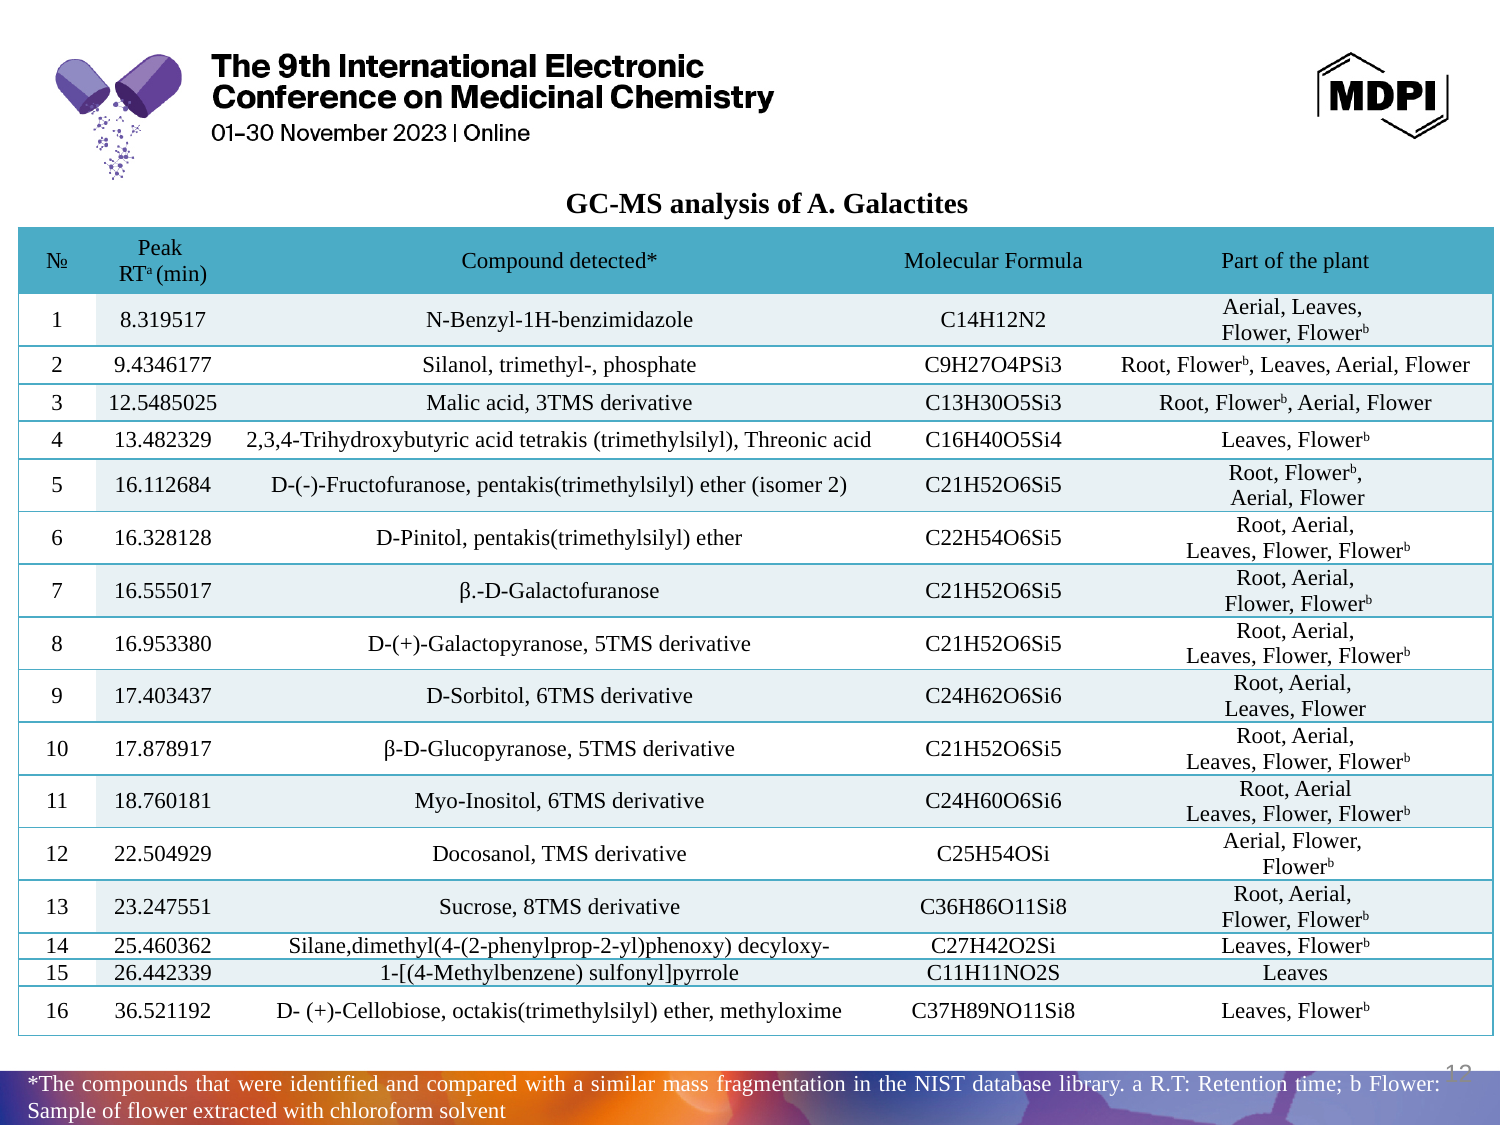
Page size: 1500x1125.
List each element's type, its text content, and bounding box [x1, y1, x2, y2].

table_cell C14H12N2 [889, 294, 1098, 345]
table_cell 23.247551 [96, 881, 230, 932]
table_cell C37H89NO11Si8 [889, 987, 1098, 1035]
table_cell 14 [19, 934, 96, 958]
table_cell Root, Aerial, Flower, Flowerb [1098, 565, 1492, 616]
table_cell N-Benzyl-1H-benzimidazole [230, 294, 889, 345]
table_cell Sucrose, 8TMS derivative [230, 881, 889, 932]
table_cell 18.760181 [96, 776, 230, 827]
table_cell D- (+)-Cellobiose, octakis(trimethylsilyl) ether, methyloxime [230, 987, 889, 1035]
table_cell 7 [19, 565, 96, 616]
table_cell Root, Flowerb, Aerial, Flower [1098, 460, 1492, 511]
table_cell β-D-Glucopyranose, 5TMS derivative [230, 723, 889, 774]
table_cell Root, Flowerb, Leaves, Aerial, Flower [1098, 347, 1492, 383]
table_cell Root, Aerial, Leaves, Flower [1098, 670, 1492, 721]
table_cell 9.4346177 [96, 347, 230, 383]
table_cell 5 [19, 460, 96, 511]
table_cell C24H62O6Si6 [889, 670, 1098, 721]
table_header Part of the plant [1098, 229, 1492, 293]
table_cell D-(+)-Galactopyranose, 5TMS derivative [230, 618, 889, 669]
table_cell 17.403437 [96, 670, 230, 721]
table_cell C13H30O5Si3 [889, 385, 1098, 420]
table_cell 6 [19, 512, 96, 563]
table_cell Root, Aerial Leaves, Flower, Flowerb [1098, 776, 1492, 827]
table_cell 16.555017 [96, 565, 230, 616]
table_cell 13.482329 [96, 422, 230, 458]
table_cell Leaves [1098, 960, 1492, 985]
table_header Peak RTa (min) [96, 229, 230, 293]
table_cell C22H54O6Si5 [889, 512, 1098, 563]
table_cell 36.521192 [96, 987, 230, 1035]
table_cell C21H52O6Si5 [889, 618, 1098, 669]
table_cell 13 [19, 881, 96, 932]
table_cell 2,3,4-Trihydroxybutyric acid tetrakis (trimethylsilyl), Threonic acid [230, 422, 889, 458]
table_cell Aerial, Flower, Flowerb [1098, 828, 1492, 879]
table_cell 26.442339 [96, 960, 230, 985]
table_cell 16 [19, 987, 96, 1035]
table_cell 3 [19, 385, 96, 420]
table_cell Root, Flowerb, Aerial, Flower [1098, 385, 1492, 420]
table_cell Root, Aerial, Leaves, Flower, Flowerb [1098, 723, 1492, 774]
table_cell 22.504929 [96, 828, 230, 879]
table_cell C27H42O2Si [889, 934, 1098, 958]
table_cell 4 [19, 422, 96, 458]
table_cell Aerial, Leaves, Flower, Flowerb [1098, 294, 1492, 345]
table_cell 1-[(4-Methylbenzene) sulfonyl]pyrrole [230, 960, 889, 985]
table_cell 2 [19, 347, 96, 383]
table_cell C24H60O6Si6 [889, 776, 1098, 827]
table_cell C21H52O6Si5 [889, 565, 1098, 616]
table_cell D-(-)-Fructofuranose, pentakis(trimethylsilyl) ether (isomer 2) [230, 460, 889, 511]
table_cell D-Sorbitol, 6TMS derivative [230, 670, 889, 721]
table_cell C21H52O6Si5 [889, 460, 1098, 511]
table_cell Leaves, Flowerb [1098, 934, 1492, 958]
table_cell 16.328128 [96, 512, 230, 563]
table_cell 17.878917 [96, 723, 230, 774]
table_cell 16.953380 [96, 618, 230, 669]
table_cell Leaves, Flowerb [1098, 987, 1492, 1035]
table_cell 12 [19, 828, 96, 879]
table_cell Docosanol, TMS derivative [230, 828, 889, 879]
table_cell C9H27O4PSi3 [889, 347, 1098, 383]
table_cell Leaves, Flowerb [1098, 422, 1492, 458]
table_cell 25.460362 [96, 934, 230, 958]
picture [0, 0, 1500, 1125]
table_cell D-Pinitol, pentakis(trimethylsilyl) ether [230, 512, 889, 563]
table_cell 12.5485025 [96, 385, 230, 420]
table_cell C16H40O5Si4 [889, 422, 1098, 458]
table_cell C11H11NO2S [889, 960, 1098, 985]
text_box GC-MS analysis of A. Galactites [402, 177, 1132, 227]
table_cell 1 [19, 294, 96, 345]
table_cell Silane,dimethyl(4-(2-phenylprop-2-yl)phenoxy) decyloxy- [230, 934, 889, 958]
table_cell 11 [19, 776, 96, 827]
table_cell Root, Aerial, Leaves, Flower, Flowerb [1098, 512, 1492, 563]
table_cell Root, Aerial, Flower, Flowerb [1098, 881, 1492, 932]
table_cell Silanol, trimethyl-, phosphate [230, 347, 889, 383]
table_cell Myo-Inositol, 6TMS derivative [230, 776, 889, 827]
table_cell 10 [19, 723, 96, 774]
table_cell 15 [19, 960, 96, 985]
table_cell Malic acid, 3TMS derivative [230, 385, 889, 420]
table_header Molecular Formula [889, 229, 1098, 293]
table_cell C21H52O6Si5 [889, 723, 1098, 774]
table_cell Root, Aerial, Leaves, Flower, Flowerb [1098, 618, 1492, 669]
table_cell 16.112684 [96, 460, 230, 511]
table_header Compound detected* [230, 229, 889, 293]
table_header № [19, 229, 96, 293]
table_cell 8 [19, 618, 96, 669]
table_cell 9 [19, 670, 96, 721]
table_cell C25H54OSi [889, 828, 1098, 879]
table_cell β.-D-Galactofuranose [230, 565, 889, 616]
table_cell C36H86O11Si8 [889, 881, 1098, 932]
slide_number 12 [1137, 1042, 1488, 1103]
text_box *The compounds that were identified and compared with a similar mass fragmentation in the NIST database library. a R.T: Retention time; b Flower: Sample of flower extracted with chloroform solvent [12, 1060, 1459, 1125]
table_cell 8.319517 [96, 294, 230, 345]
